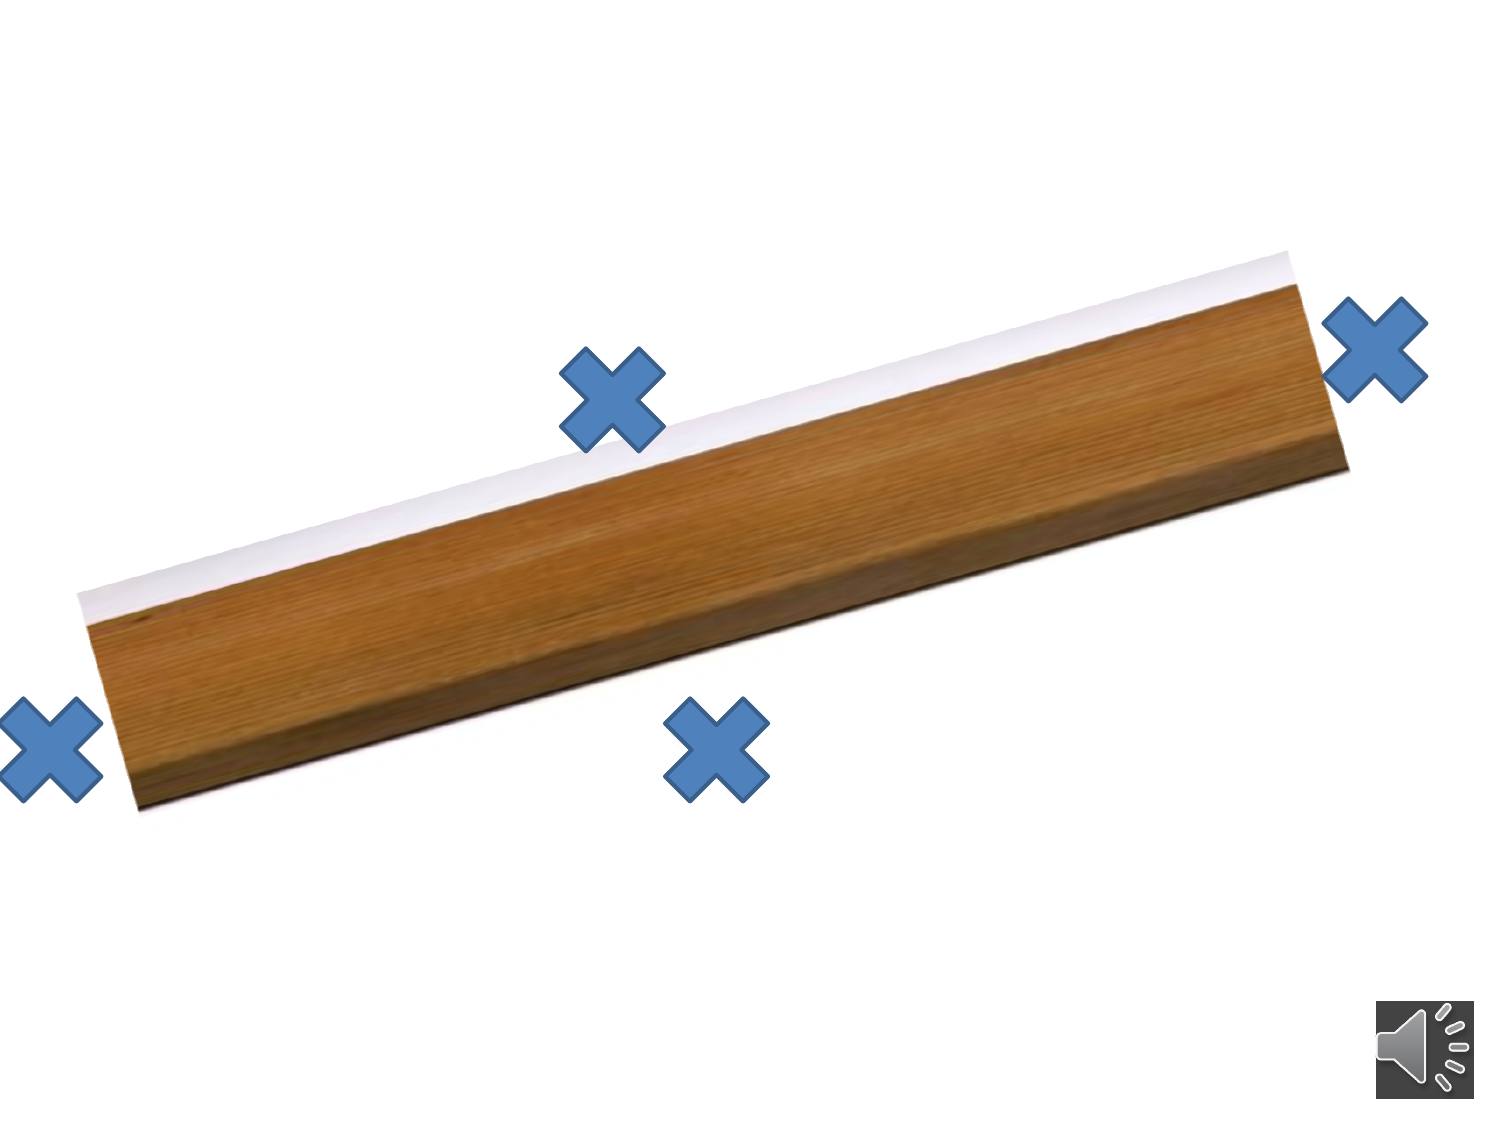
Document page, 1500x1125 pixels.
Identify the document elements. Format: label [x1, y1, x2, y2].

text_box [662, 696, 771, 804]
text_box [0, 696, 104, 804]
text_box [1321, 296, 1429, 404]
picture [78, 251, 1358, 846]
text_box [558, 346, 666, 414]
picture [1374, 999, 1476, 1101]
